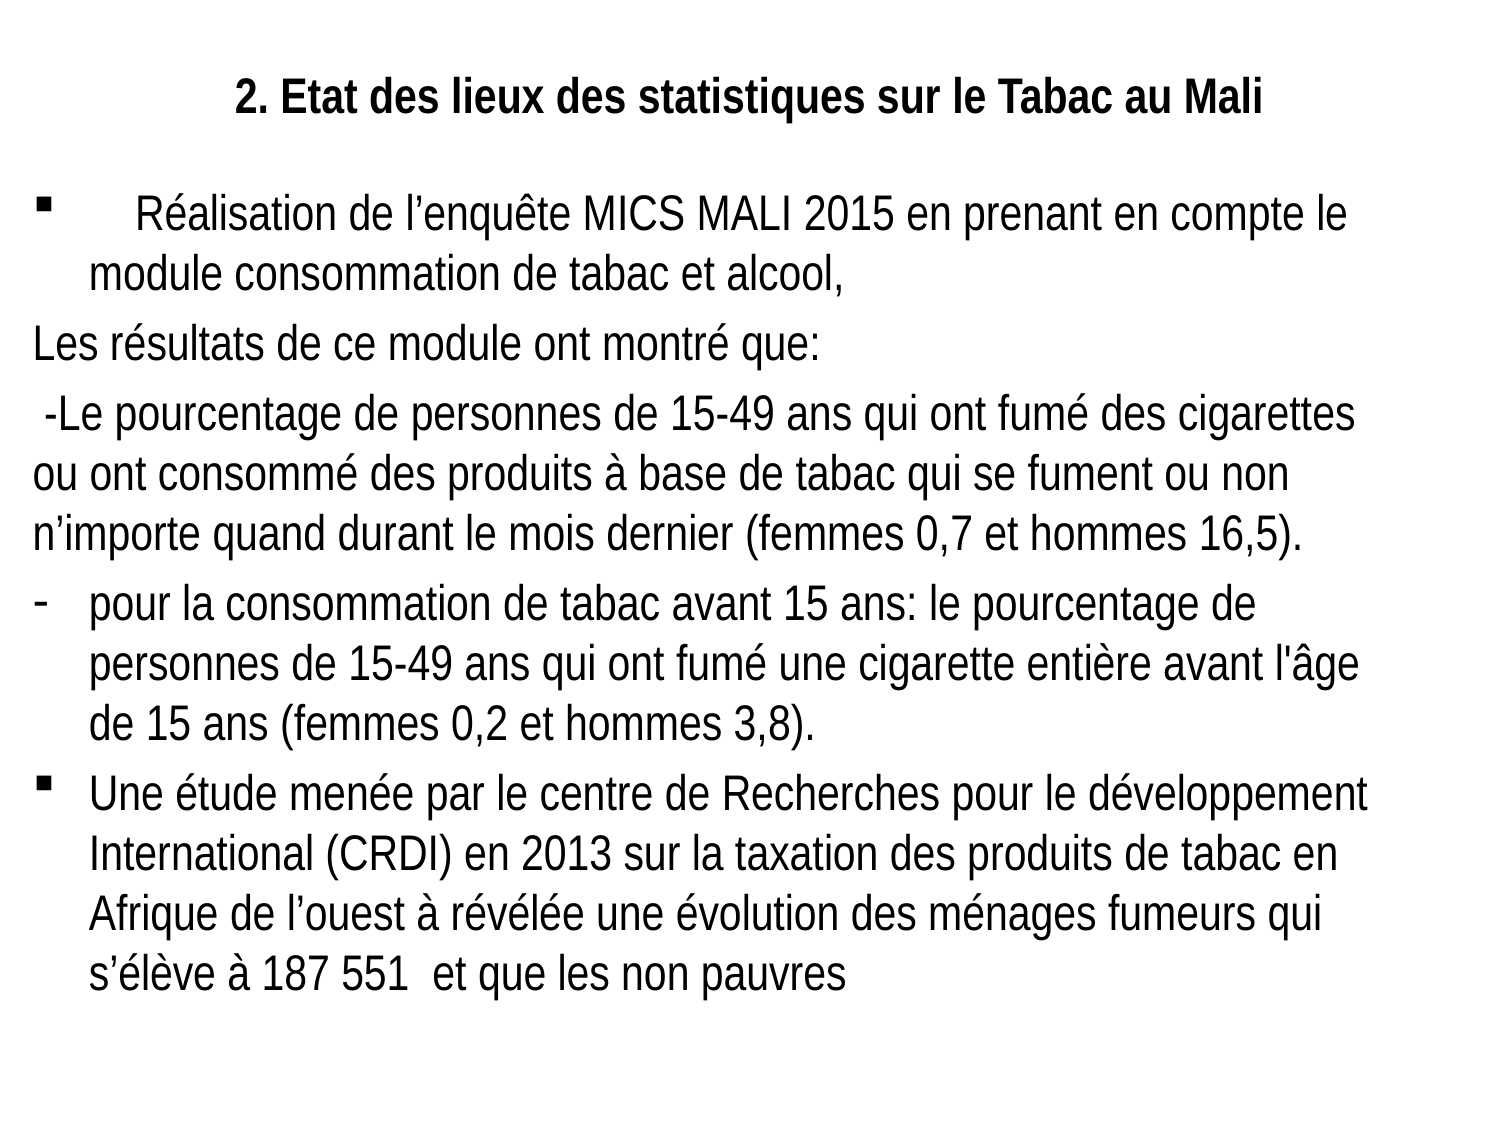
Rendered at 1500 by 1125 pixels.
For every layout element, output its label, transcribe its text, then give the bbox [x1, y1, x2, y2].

title 2. Etat des lieux des statistiques sur le Tabac au Mali [74, 44, 1426, 172]
list Réalisation de l’enquête MICS MALI 2015 en prenant en compte le module consommation de tabac et alcool, Les résultats de ce module ont montré que: -Le pourcentage de personnes de 15-49 ans qui ont fumé des cigarettes ou ont consommé des produits à base de tabac qui se fument ou non n’importe quand durant le mois dernier (femmes 0,7 et hommes 16,5). pour la consommation de tabac avant 15 ans: le pourcentage de personnes de 15-49 ans qui ont fumé une cigarette entière avant l'âge de 15 ans (femmes 0,2 et hommes 3,8). Une étude menée par le centre de Recherches pour le développement International (CRDI) en 2013 sur la taxation des produits de tabac en Afrique de l’ouest à révélée une évolution des ménages fumeurs qui s’élève à 187 551 et que les non pauvres [17, 172, 1426, 1095]
